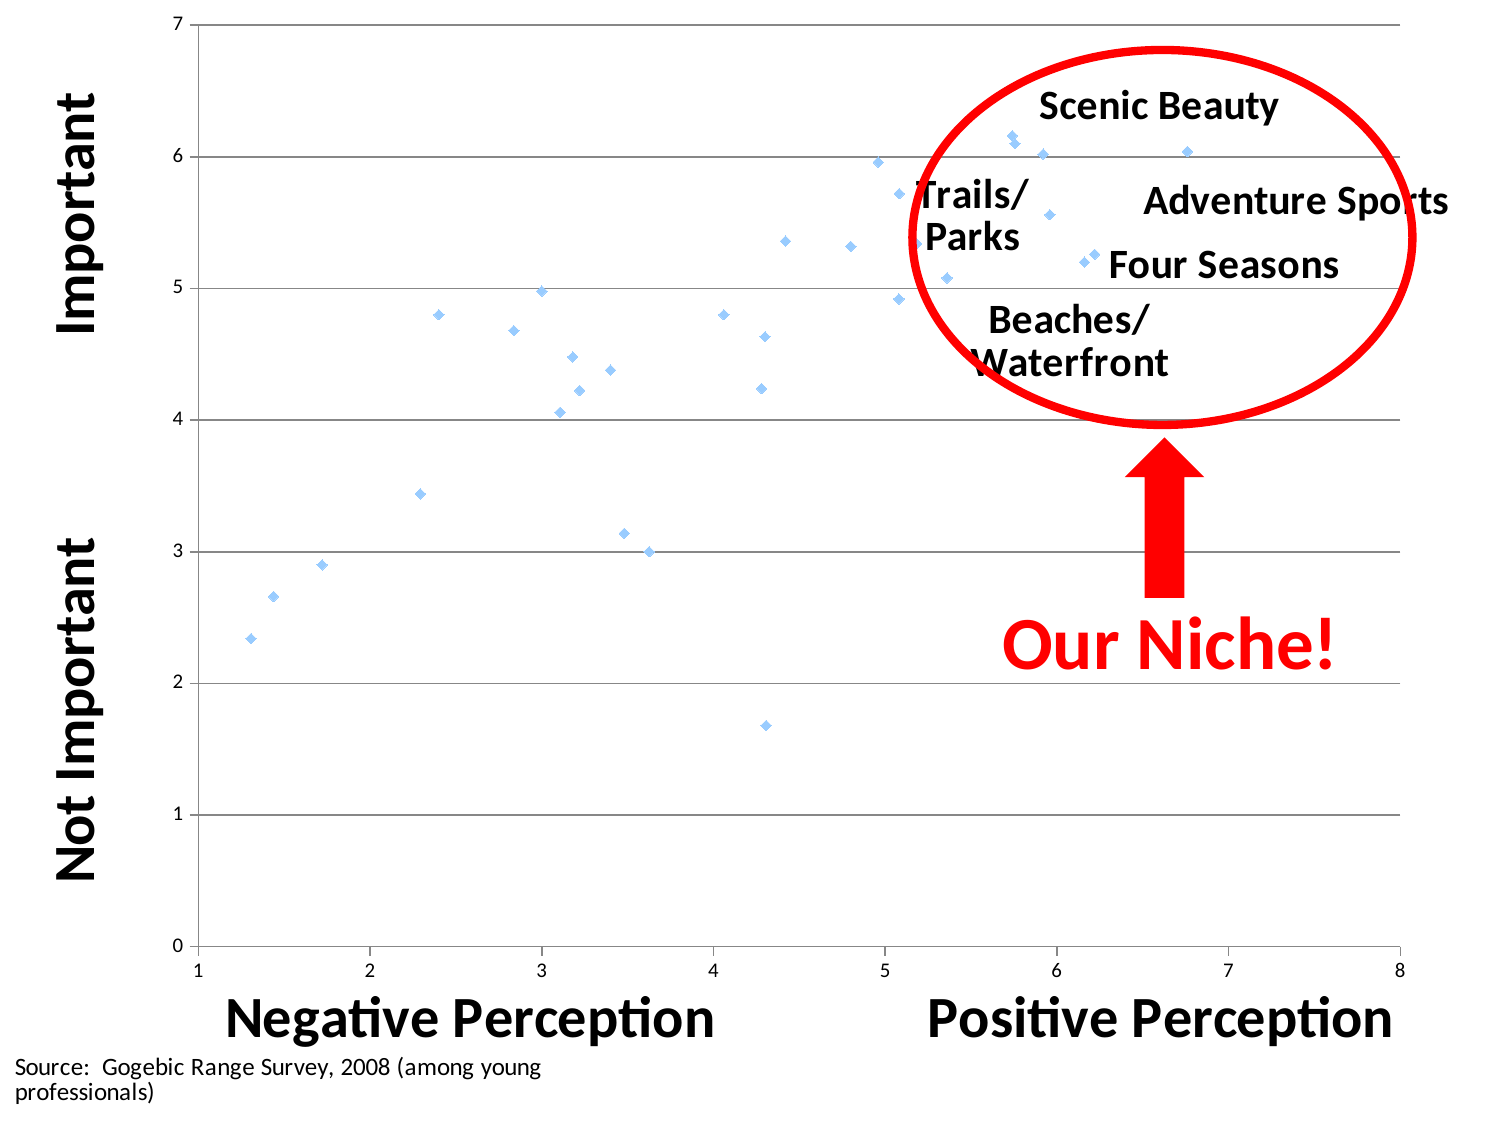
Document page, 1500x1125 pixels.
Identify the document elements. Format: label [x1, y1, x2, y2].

chart [0, 0, 1500, 1125]
